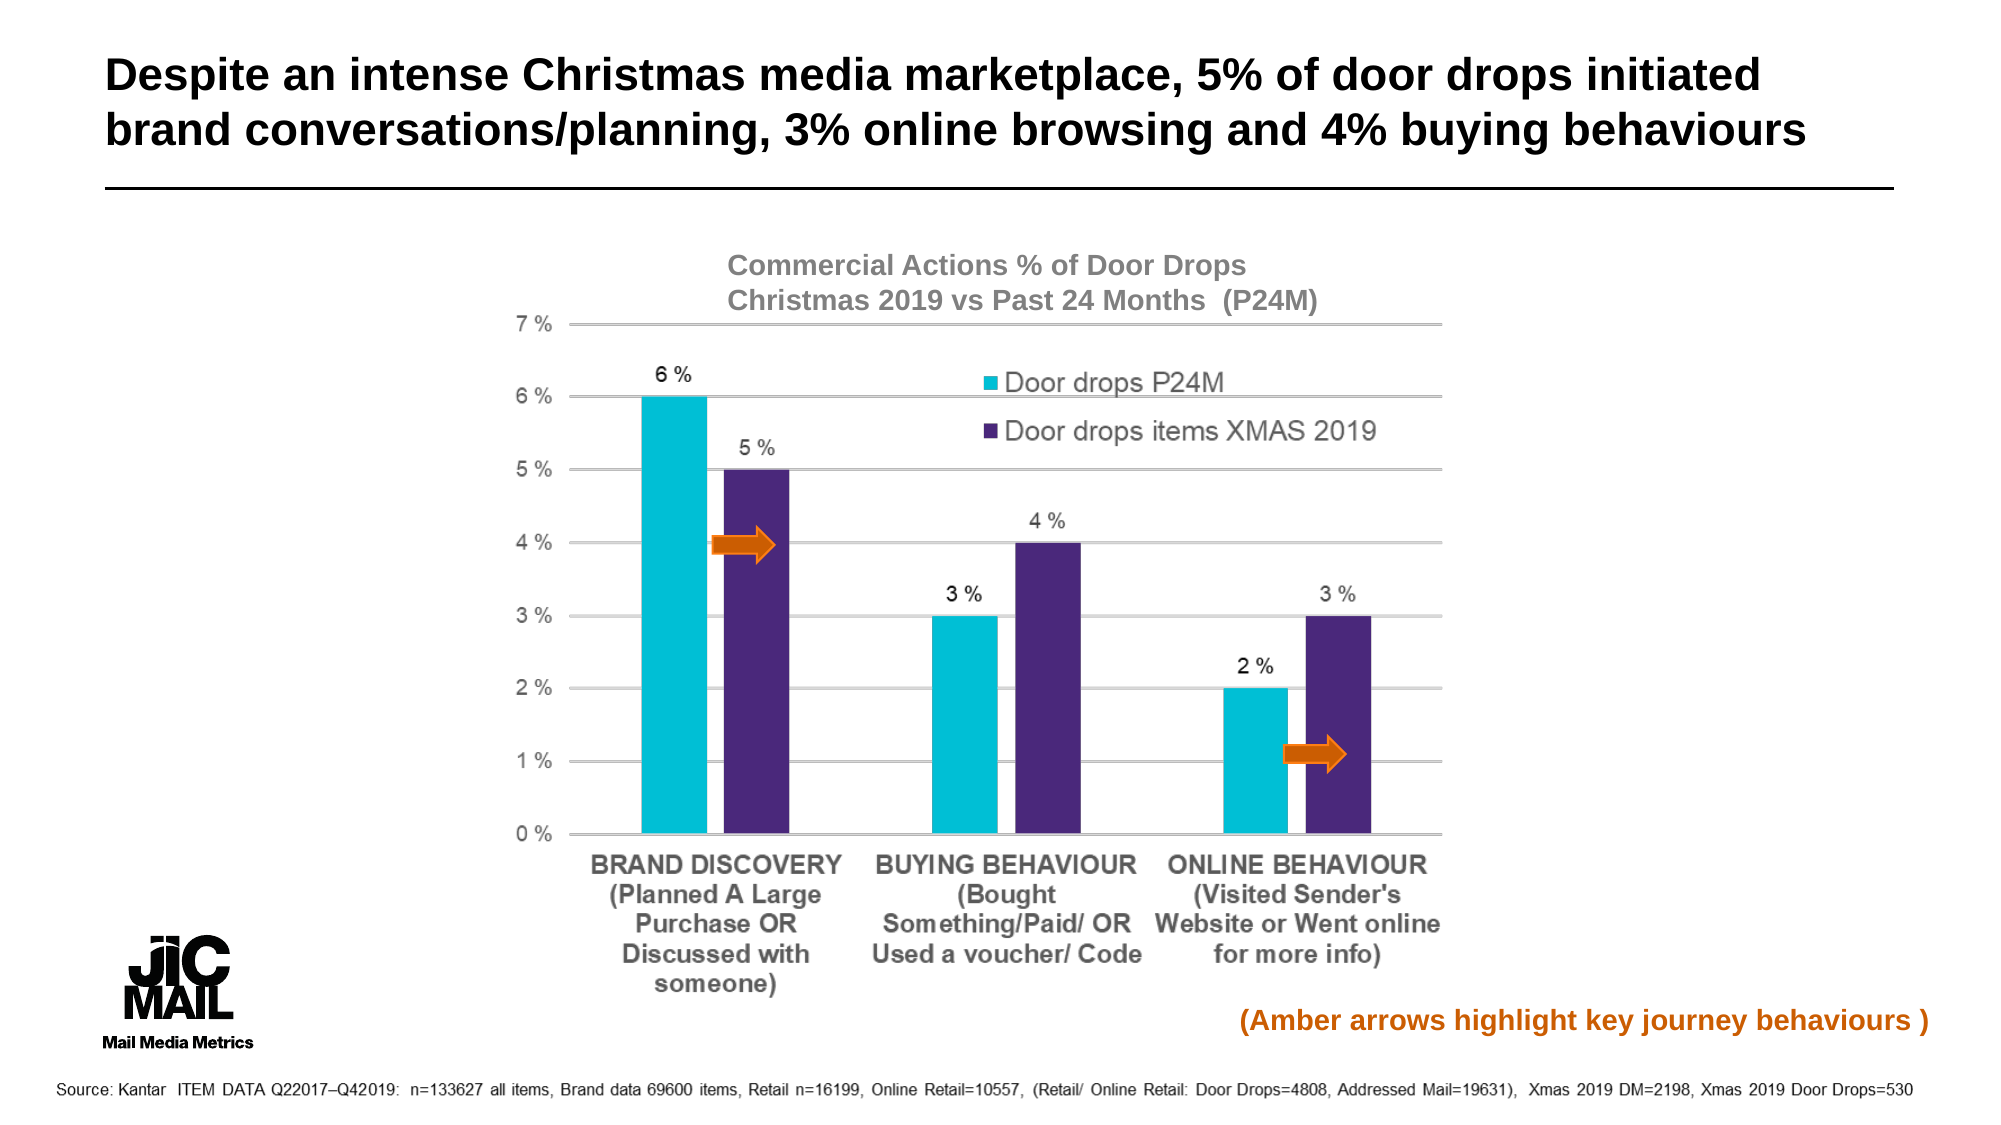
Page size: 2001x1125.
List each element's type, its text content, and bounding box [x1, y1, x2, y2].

text_box Despite an intense Christmas media marketplace, 5% of door drops initiated brand conversations/planning, 3% online browsing and 4% buying behaviours [90, 37, 1910, 162]
text_box (Amber arrows highlight key journey behaviours ) [1468, 994, 1954, 1044]
text_box Commercial Actions % of Door Drops Christmas 2019 vs Past 24 Months (P24M) [712, 239, 1443, 301]
picture [41, 301, 2000, 1125]
